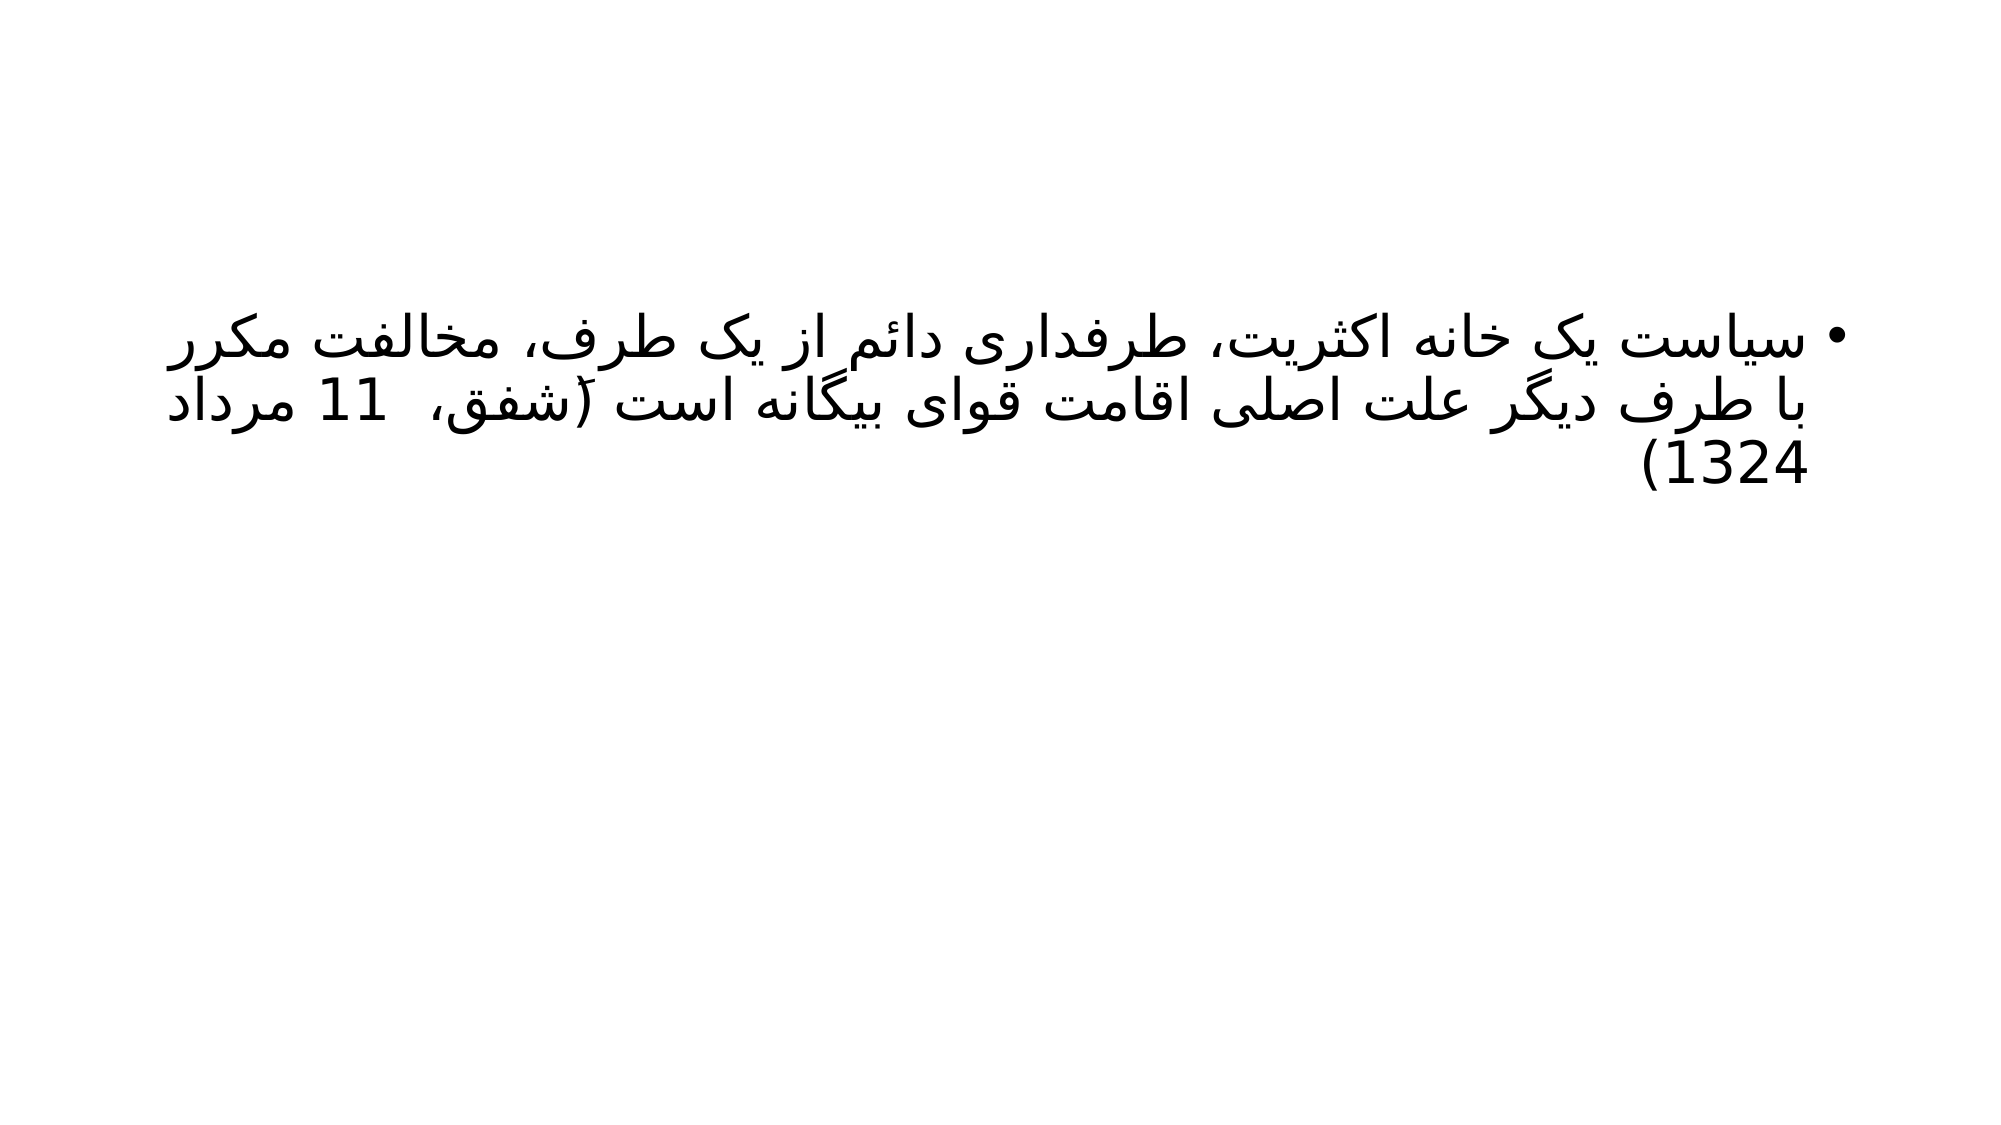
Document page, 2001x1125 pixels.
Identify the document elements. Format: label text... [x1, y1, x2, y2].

list سیاست یک خانه اکثریت، طرفداری دائم از یک طرف، مخالفت مکرر با طرف دیگر علت اصلی اقامت قوای بیگانه است (َشفق، 11 مرداد 1324) [137, 299, 1863, 1014]
